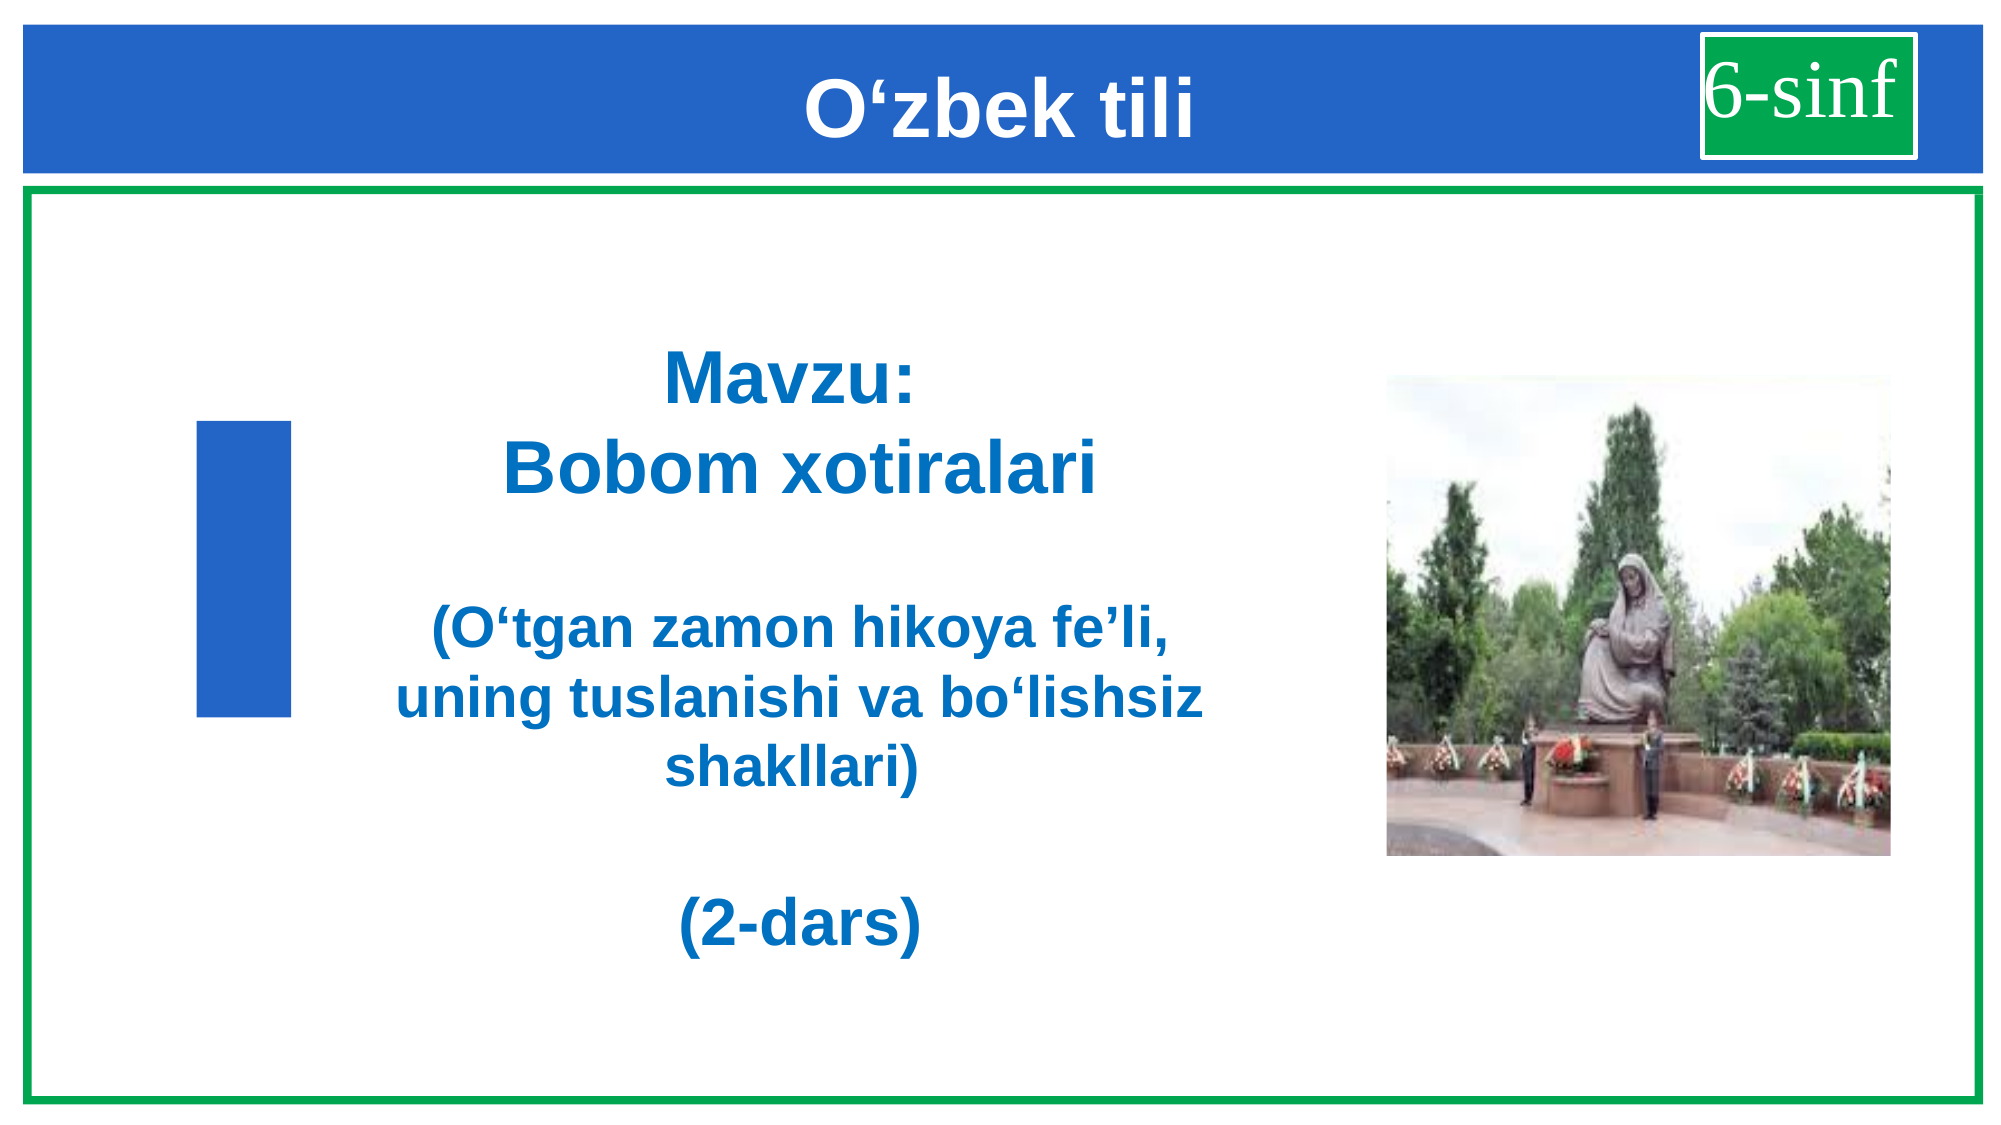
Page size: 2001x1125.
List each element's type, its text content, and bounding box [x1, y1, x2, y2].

picture [1386, 374, 1891, 856]
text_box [1696, 30, 1922, 162]
text_box Mavzu: Bobom xotiralari (O‘tgan zamon hikoya fe’li, uning tuslanishi va bo‘lishsiz shakllari) (2-dars) [343, 231, 1258, 1125]
text_box [196, 420, 292, 718]
title O‘zbek tili [248, 52, 1691, 158]
